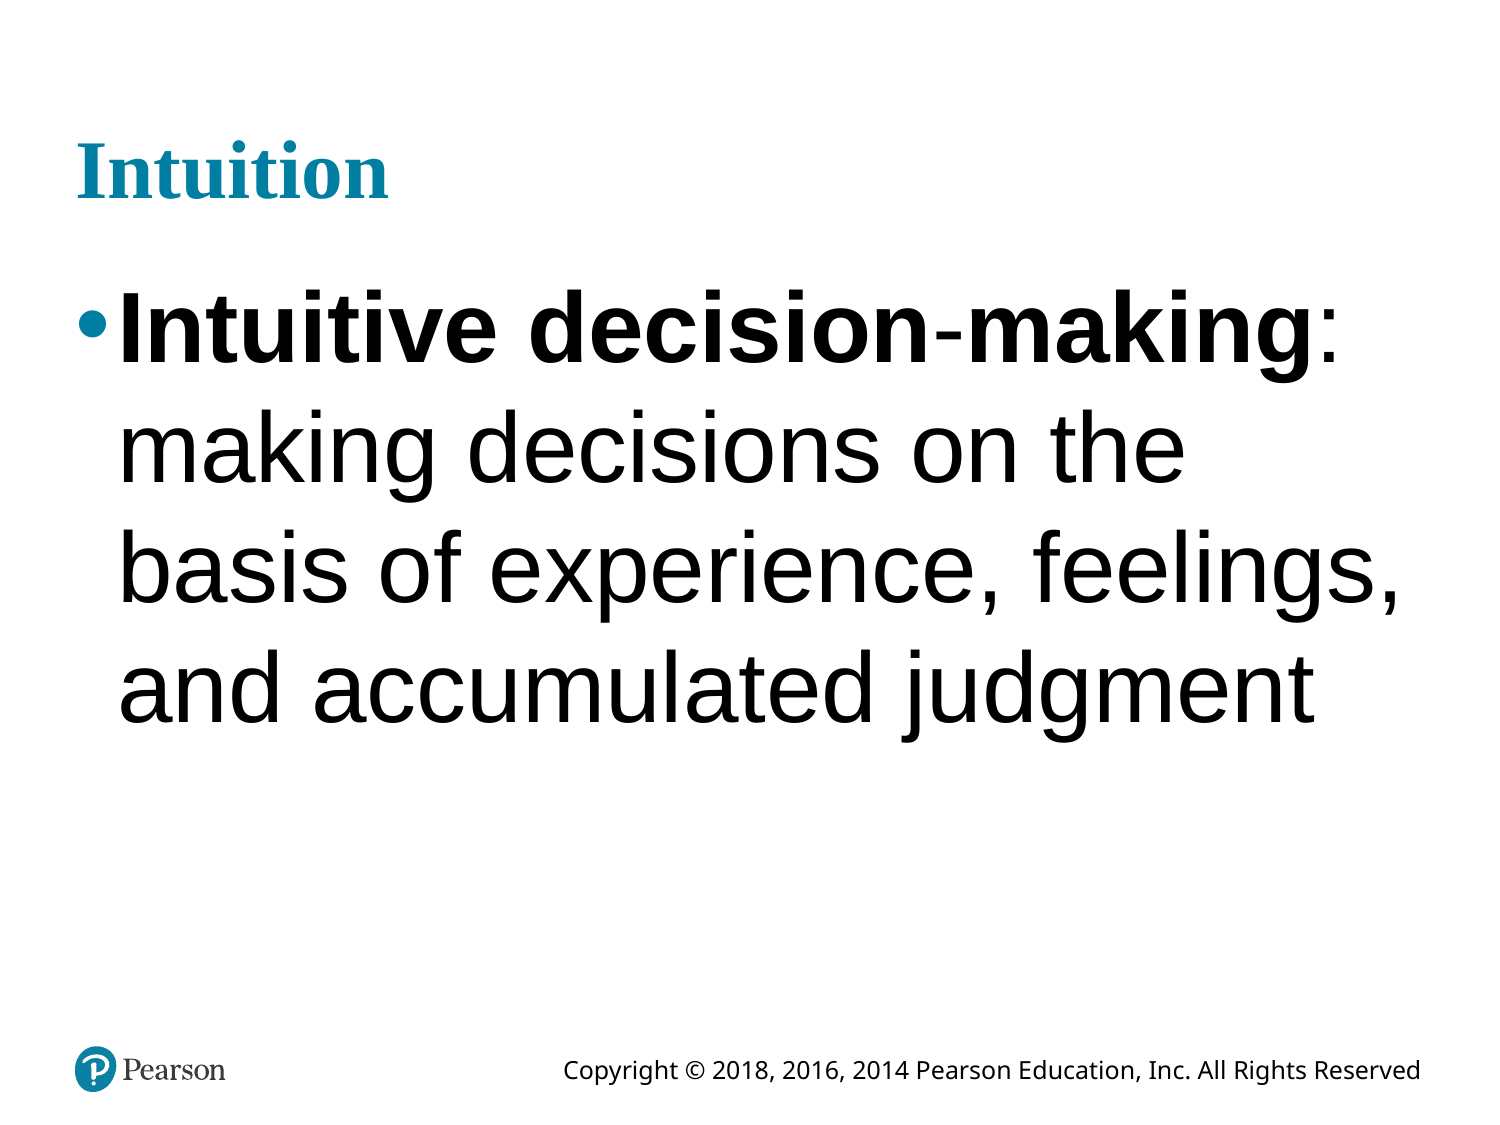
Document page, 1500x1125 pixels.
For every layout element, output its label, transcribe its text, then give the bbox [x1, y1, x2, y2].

list Intuitive decision-making: making decisions on the basis of experience, feelings, and accumulated judgment [75, 262, 1425, 1005]
title Intuition [75, 35, 1425, 216]
